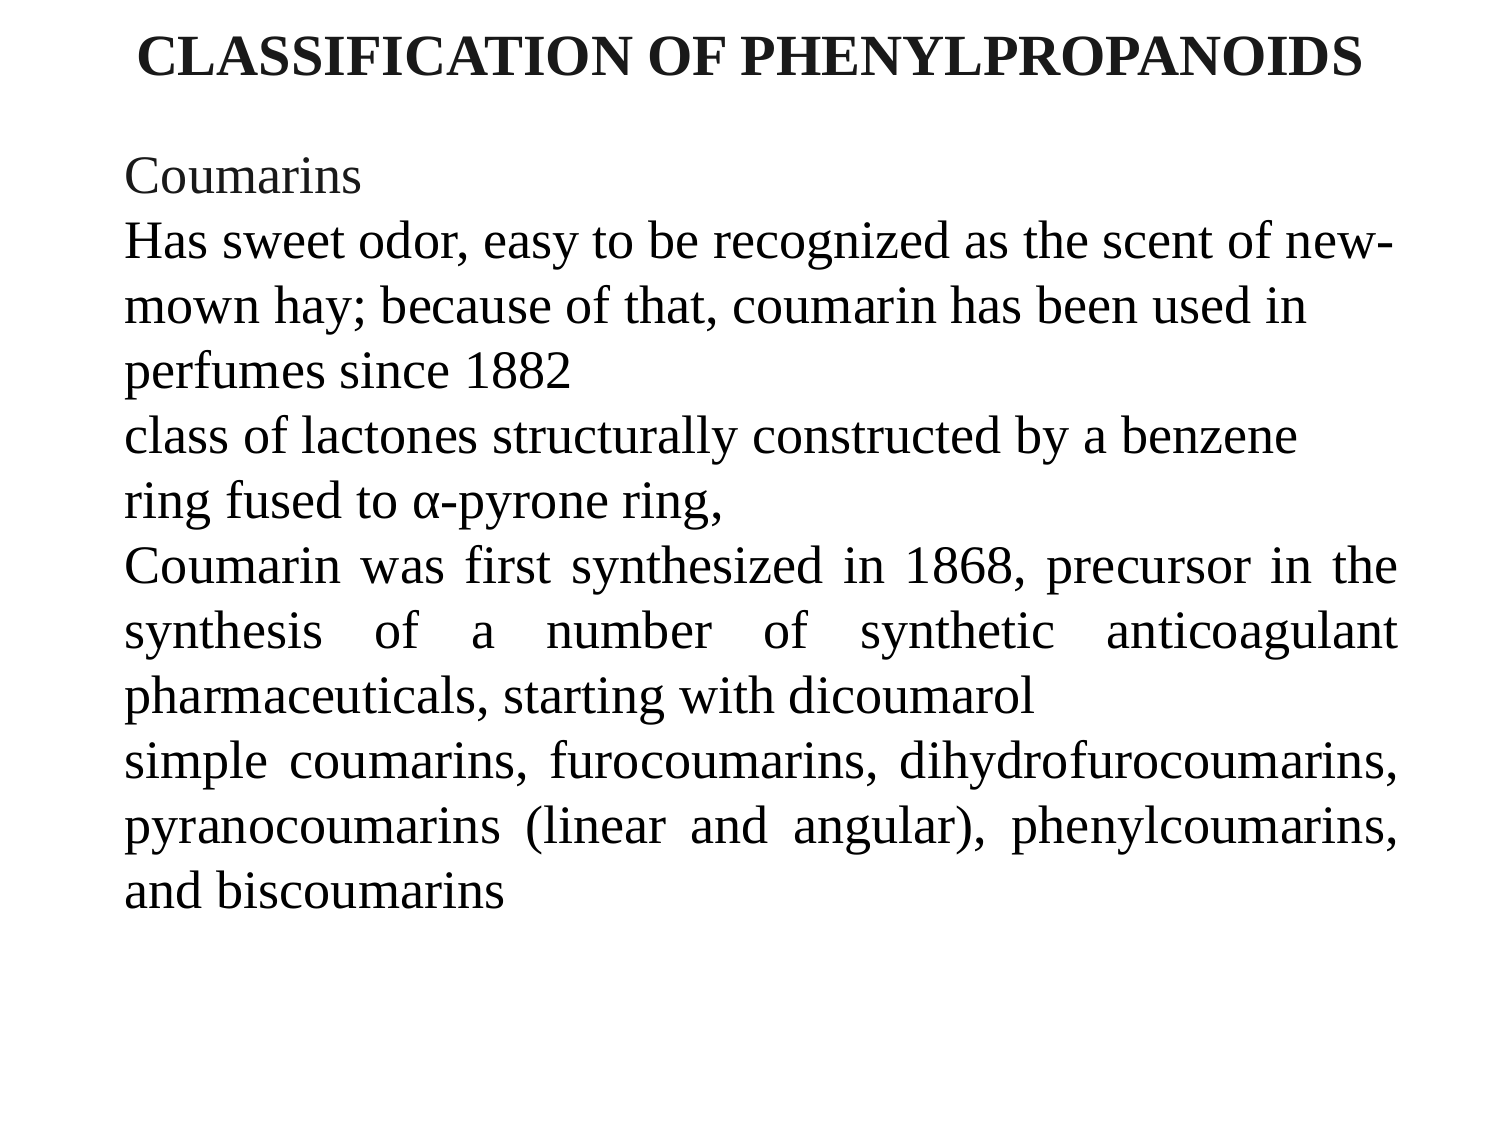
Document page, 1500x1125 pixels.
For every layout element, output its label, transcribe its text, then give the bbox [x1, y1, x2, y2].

title CLASSIFICATION OF PHENYLPROPANOIDS [62, 50, 1438, 125]
text_box Coumarins Has sweet odor, easy to be recognized as the scent of new-mown hay; because of that, coumarin has been used in perfumes since 1882 class of lactones structurally constructed by a benzene ring fused to α-pyrone ring, Coumarin was first synthesized in 1868, precursor in the synthesis of a number of synthetic anticoagulant pharmaceuticals, starting with dicoumarol simple coumarins, furocoumarins, dihydrofurocoumarins, pyranocoumarins (linear and angular), phenylcoumarins, and biscoumarins [87, 139, 1400, 985]
